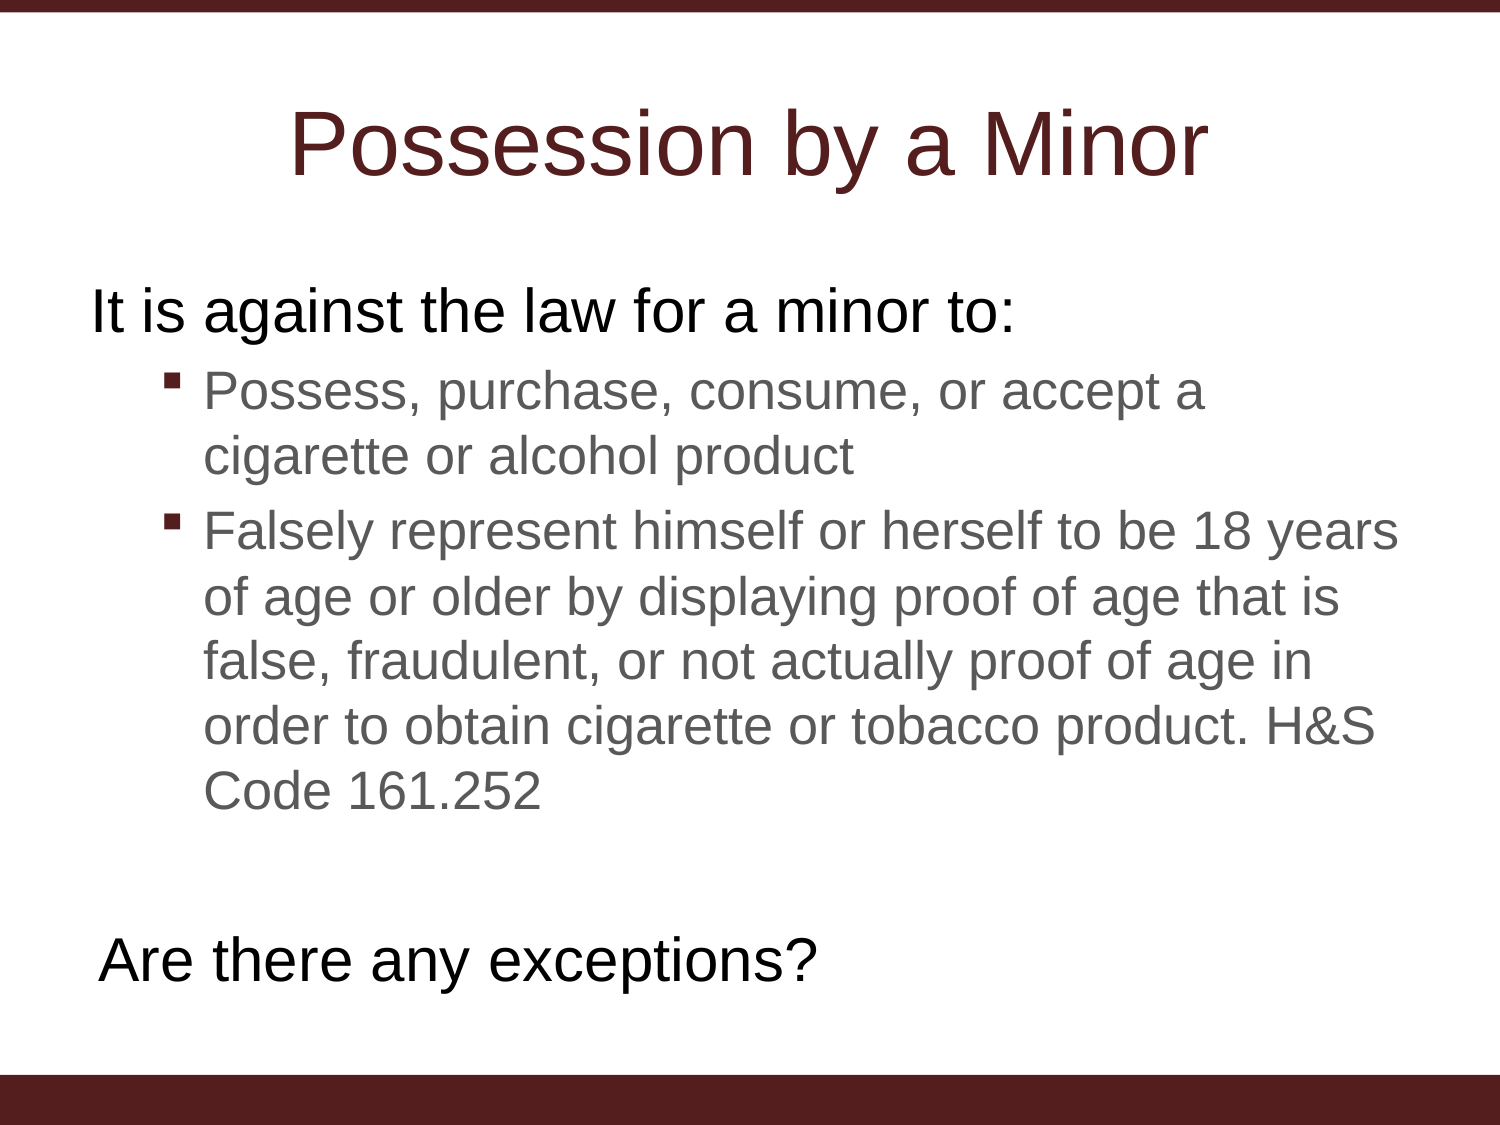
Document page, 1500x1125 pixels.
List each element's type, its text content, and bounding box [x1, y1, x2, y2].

title Possession by a Minor [74, 44, 1426, 233]
list It is against the law for a minor to: Possess, purchase, consume, or accept a cigarette or alcohol product Falsely represent himself or herself to be 18 years of age or older by displaying proof of age that is false, fraudulent, or not actually proof of age in order to obtain cigarette or tobacco product. H&S Code 161.252 Are there any exceptions? [74, 262, 1426, 1006]
